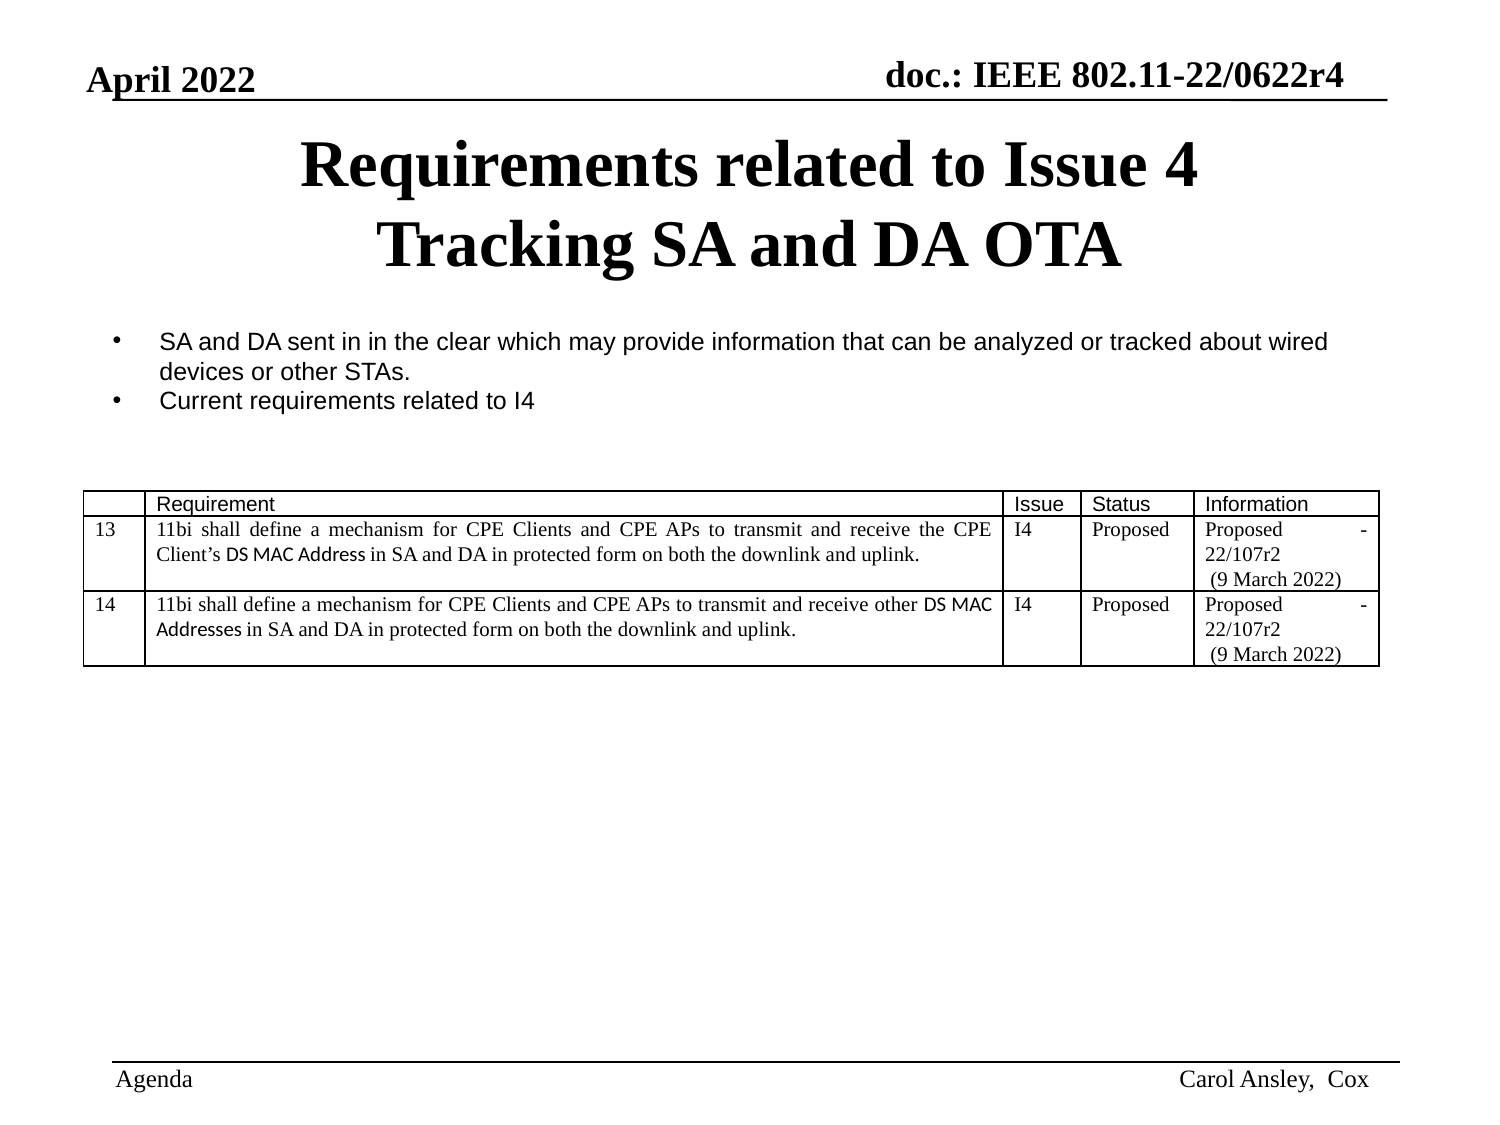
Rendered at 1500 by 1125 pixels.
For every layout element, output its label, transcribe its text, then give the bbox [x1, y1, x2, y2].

table_header Requirement [146, 492, 1002, 515]
table_header Status [1082, 492, 1193, 515]
table_cell 14 [84, 592, 144, 665]
table_cell 11bi shall define a mechanism for CPE Clients and CPE APs to transmit and receive the CPE Client’s DS MAC Address in SA and DA in protected form on both the downlink and uplink. [146, 517, 1002, 590]
table_header [84, 492, 144, 515]
table_header Issue [1004, 492, 1080, 515]
table_cell I4 [1004, 592, 1080, 665]
table_cell I4 [1004, 517, 1080, 590]
table_cell 13 [84, 517, 144, 590]
table_cell Proposed - 22/107r2 (9 March 2022) [1195, 517, 1378, 590]
title Requirements related to Issue 4 Tracking SA and DA OTA [111, 111, 1388, 288]
table_cell Proposed [1082, 517, 1193, 590]
table_cell Proposed - 22/107r2 (9 March 2022) [1195, 592, 1378, 665]
table_header Information [1195, 492, 1378, 515]
table_cell Proposed [1082, 592, 1193, 665]
table_cell 11bi shall define a mechanism for CPE Clients and CPE APs to transmit and receive other DS MAC Addresses in SA and DA in protected form on both the downlink and uplink. [146, 592, 1002, 665]
list SA and DA sent in in the clear which may provide information that can be analyzed or tracked about wired devices or other STAs. Current requirements related to I4 [111, 324, 1388, 1001]
